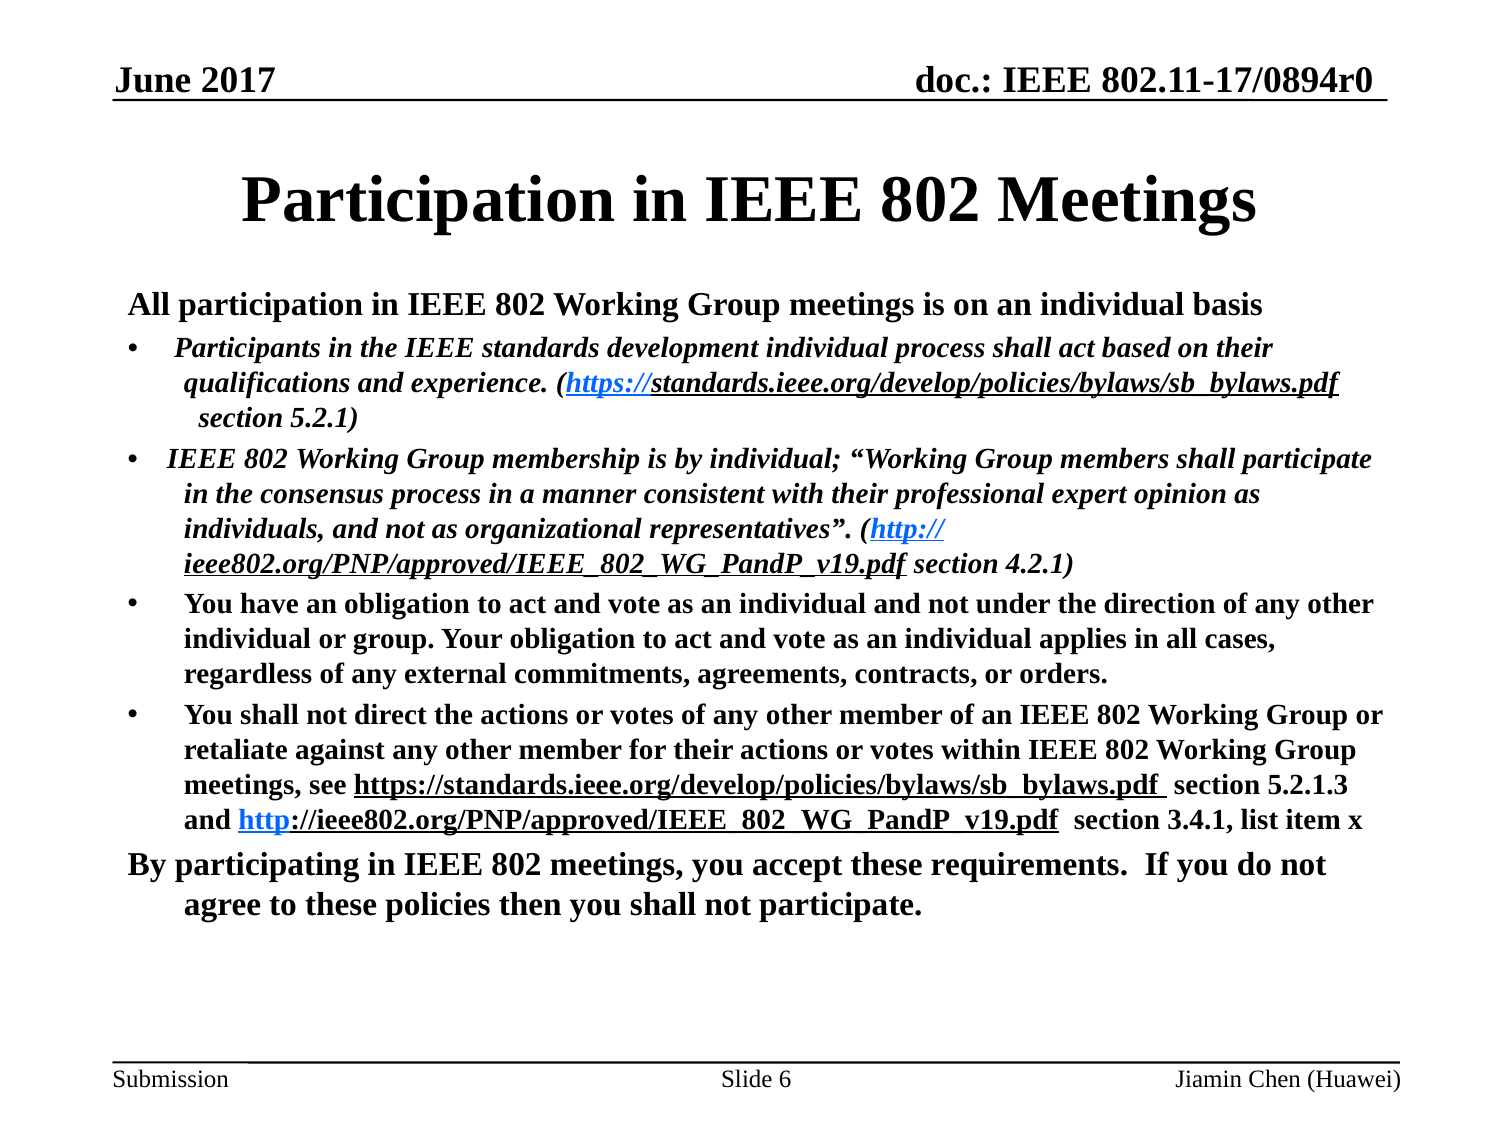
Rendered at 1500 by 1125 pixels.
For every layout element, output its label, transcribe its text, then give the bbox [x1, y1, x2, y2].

list All participation in IEEE 802 Working Group meetings is on an individual basis • Participants in the IEEE standards development individual process shall act based on their qualifications and experience. (https://standards.ieee.org/develop/policies/bylaws/sb_bylaws.pdf section 5.2.1) • IEEE 802 Working Group membership is by individual; “Working Group members shall participate in the consensus process in a manner consistent with their professional expert opinion as individuals, and not as organizational representatives”. (http://ieee802.org/PNP/approved/IEEE_802_WG_PandP_v19.pdf section 4.2.1) You have an obligation to act and vote as an individual and not under the direction of any other individual or group. Your obligation to act and vote as an individual applies in all cases, regardless of any external commitments, agreements, contracts, or orders. You shall not direct the actions or votes of any other member of an IEEE 802 Working Group or retaliate against any other member for their actions or votes within IEEE 802 Working Group meetings, see https://standards.ieee.org/develop/policies/bylaws/sb_bylaws.pdf section 5.2.1.3 and http://ieee802.org/PNP/approved/IEEE_802_WG_PandP_v19.pdf section 3.4.1, list item x By participating in IEEE 802 meetings, you accept these requirements. If you do not agree to these policies then you shall not participate. [112, 275, 1400, 1013]
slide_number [114, 54, 278, 101]
footer Jiamin Chen (Huawei) [1007, 1061, 1402, 1093]
slide_number Slide 6 [712, 1061, 800, 1093]
title Participation in IEEE 802 Meetings [112, 99, 1388, 275]
